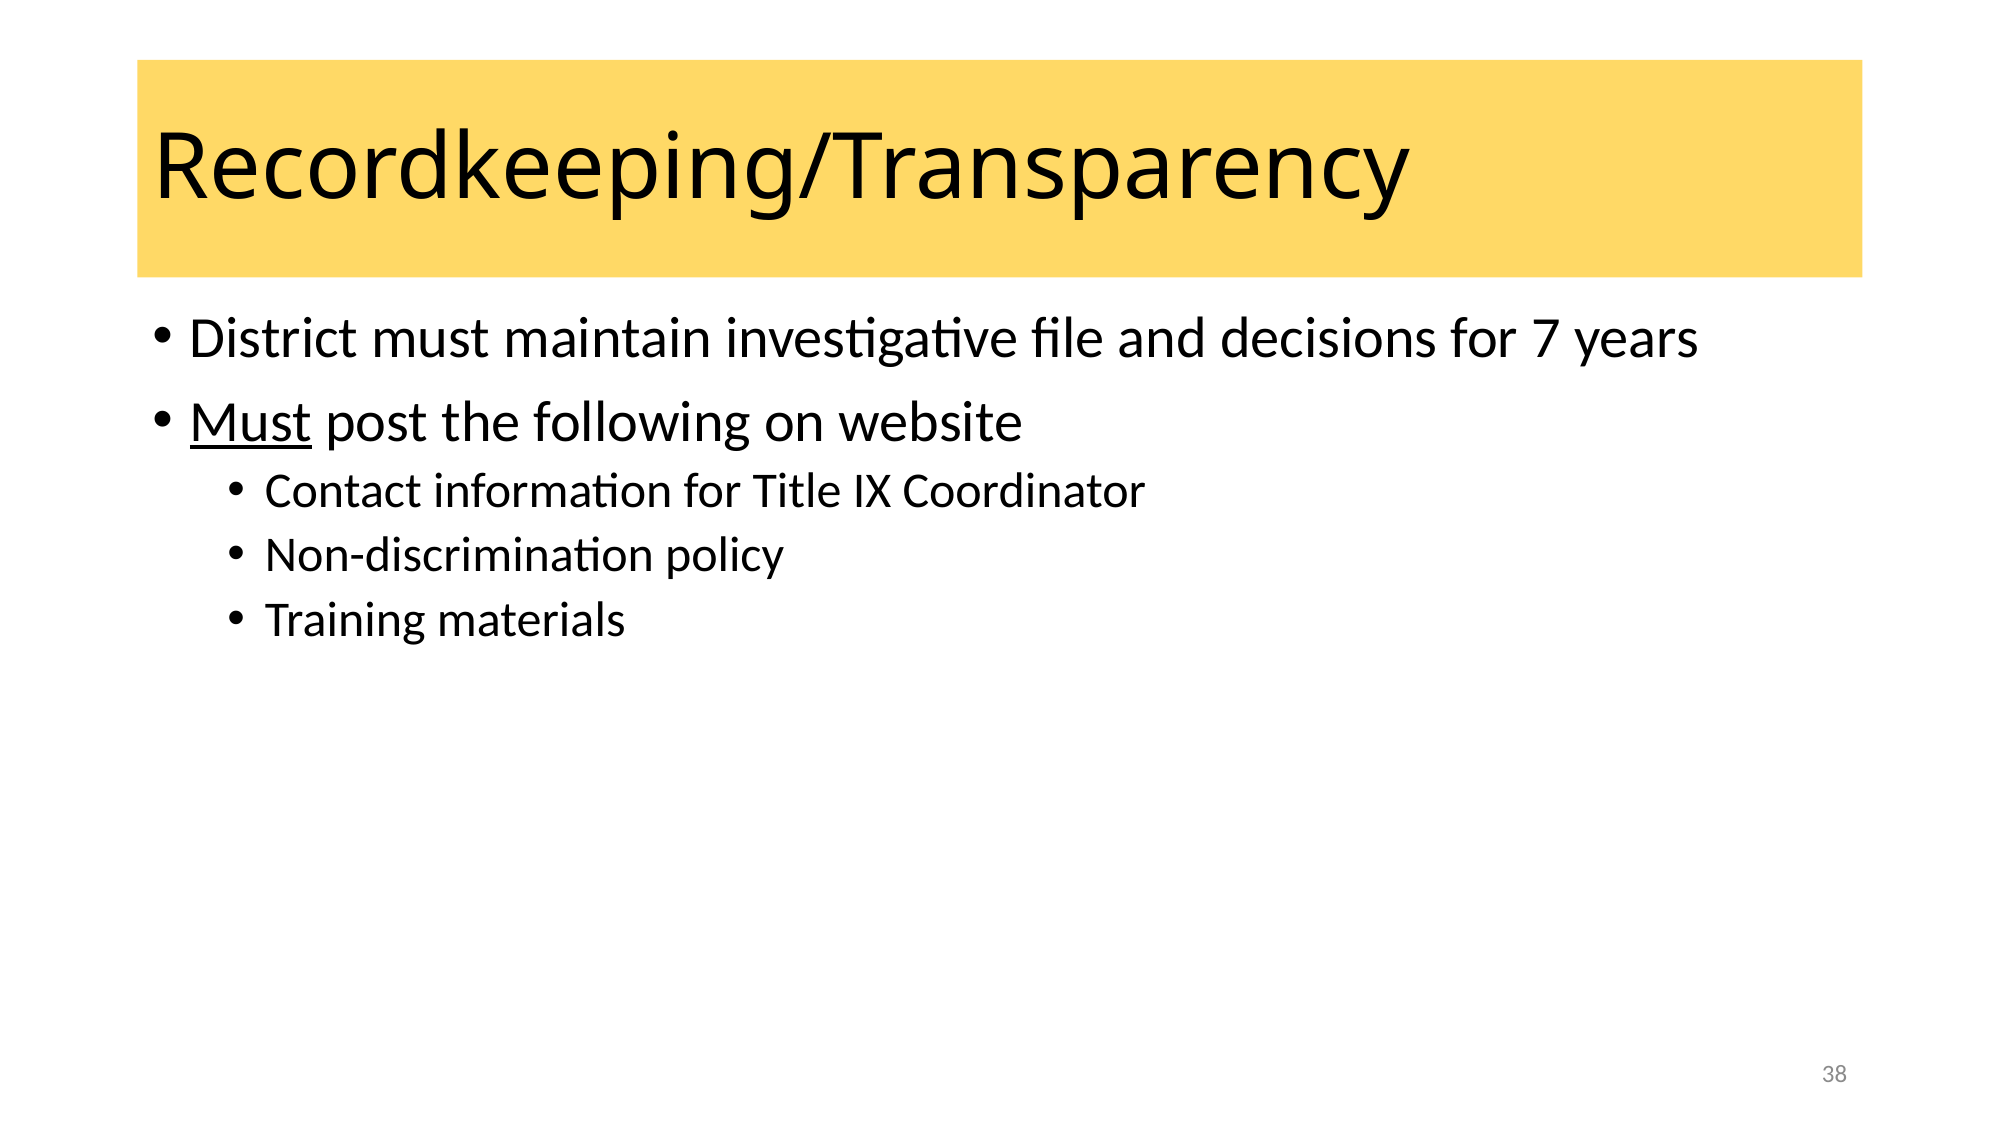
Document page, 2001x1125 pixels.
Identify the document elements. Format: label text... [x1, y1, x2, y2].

title Recordkeeping/Transparency [137, 59, 1863, 278]
slide_number 38 [1412, 1042, 1863, 1103]
list District must maintain investigative file and decisions for 7 years Must post the following on website Contact information for Title IX Coordinator Non-discrimination policy Training materials [137, 299, 1863, 1014]
